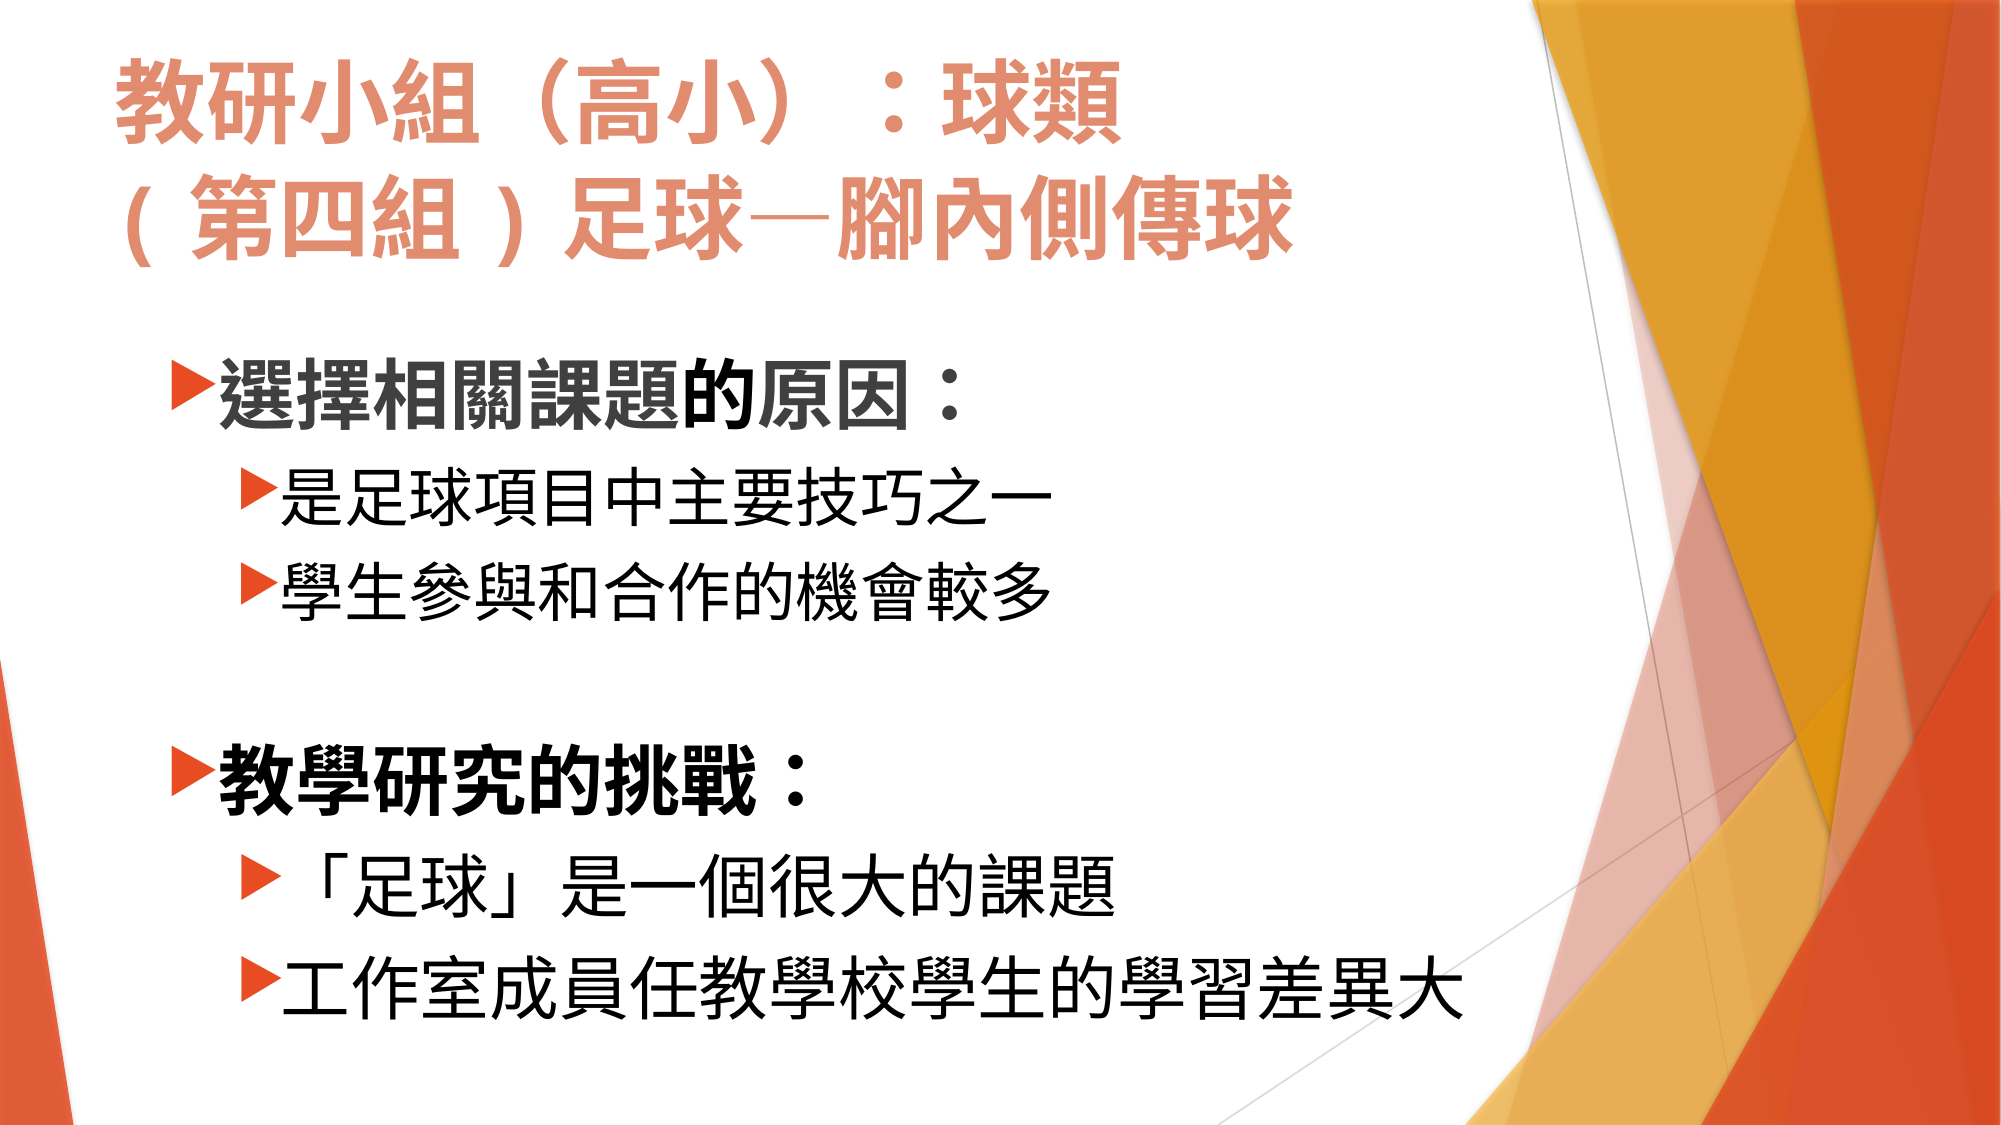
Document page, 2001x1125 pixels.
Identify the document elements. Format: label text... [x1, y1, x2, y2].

text_box 教研小組（高小）：球類 [25, 37, 1604, 162]
title (第四組)足球—腳內側傳球 [95, 162, 1506, 276]
list 選擇相關課題的原因： 是足球項目中主要技巧之一 學生參與和合作的機會較多 教學研究的挑戰： 「足球」是一個很大的課題 工作室成員任教學校學生的學習差異大 [151, 338, 1689, 1041]
